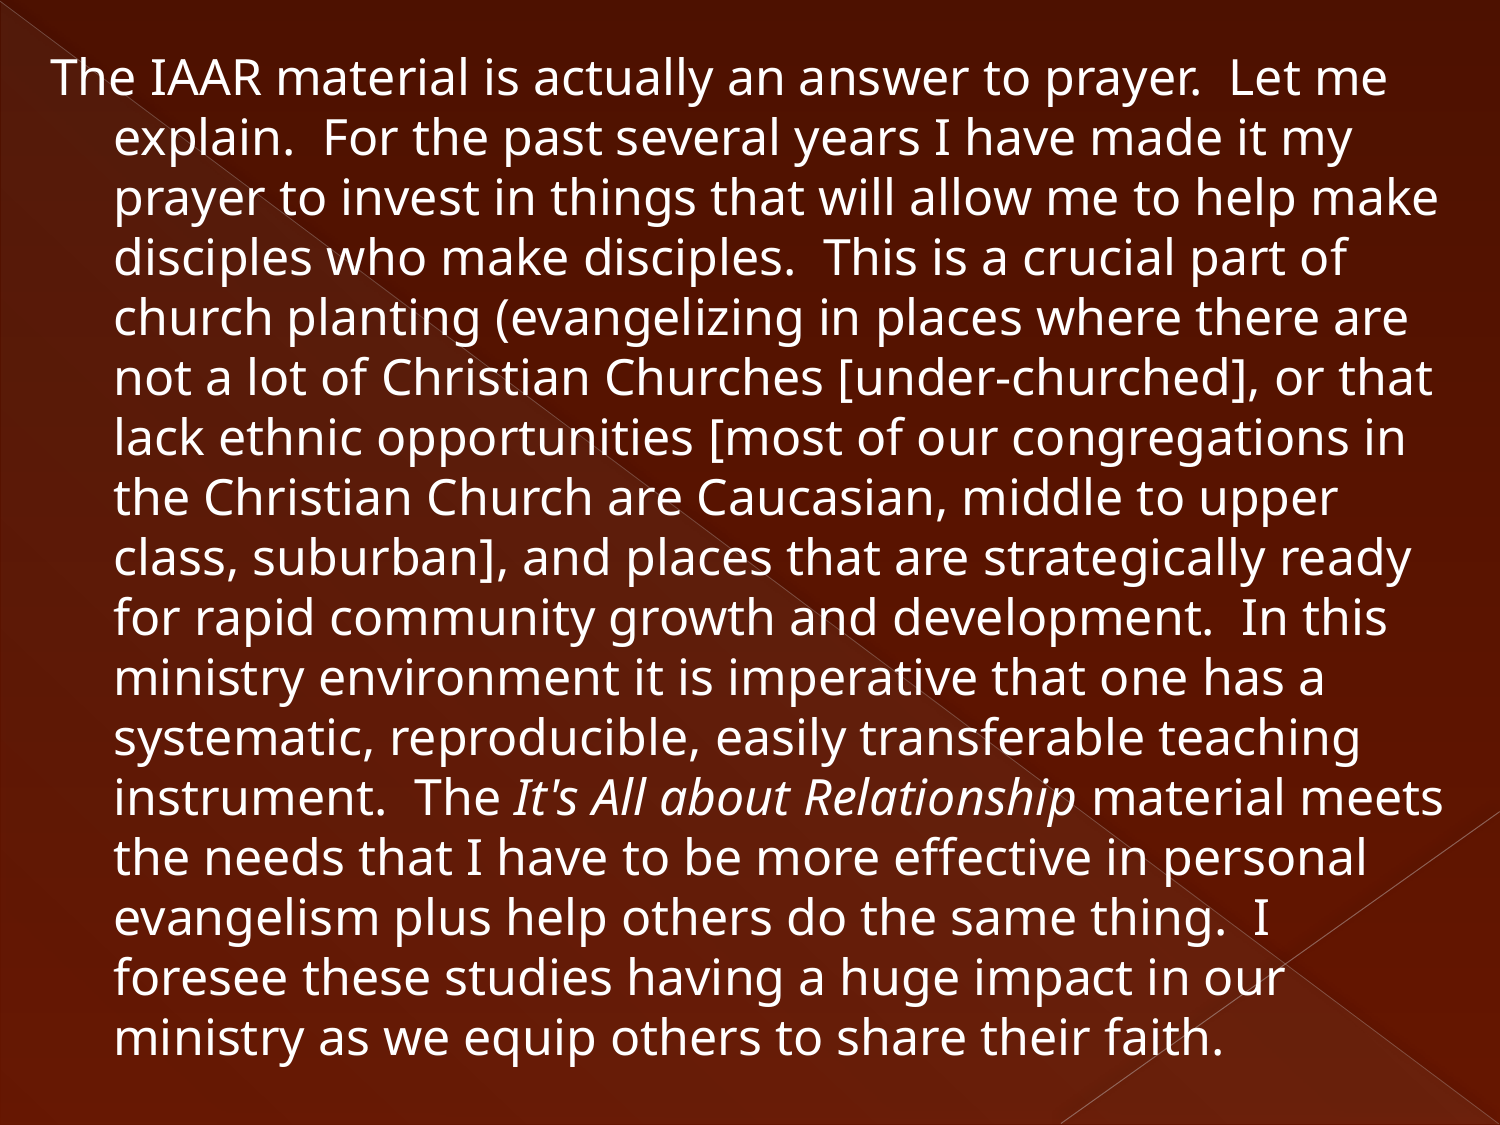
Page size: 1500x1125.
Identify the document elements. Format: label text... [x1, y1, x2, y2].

list The IAAR material is actually an answer to prayer. Let me explain. For the past several years I have made it my prayer to invest in things that will allow me to help make disciples who make disciples. This is a crucial part of church planting (evangelizing in places where there are not a lot of Christian Churches [under-churched], or that lack ethnic opportunities [most of our congregations in the Christian Church are Caucasian, middle to upper class, suburban], and places that are strategically ready for rapid community growth and development. In this ministry environment it is imperative that one has a systematic, reproducible, easily transferable teaching instrument. The It's All about Relationship material meets the needs that I have to be more effective in personal evangelism plus help others do the same thing. I foresee these studies having a huge impact in our ministry as we equip others to share their faith. [24, 37, 1475, 1088]
